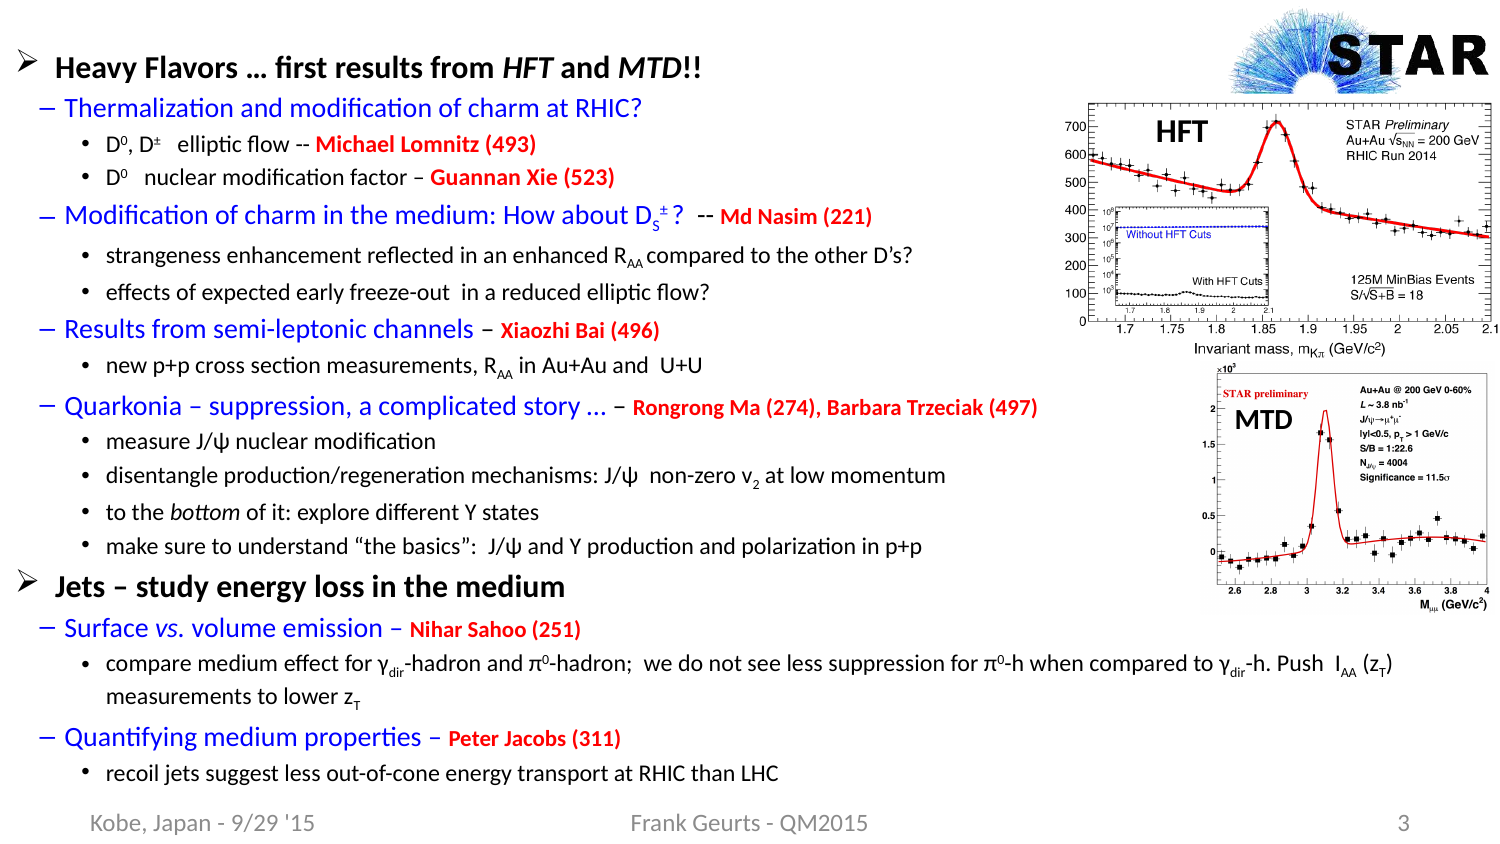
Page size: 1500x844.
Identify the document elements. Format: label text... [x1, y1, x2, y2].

slide_number Kobe, Japan - 9/29 '15 [75, 798, 425, 844]
list Heavy Flavors … first results from HFT and MTD!! Thermalization and modification of charm at RHIC? D0, D± elliptic flow -- Michael Lomnitz (493) D0 nuclear modification factor – Guannan Xie (523) Modification of charm in the medium: How about DS± ? -- Md Nasim (221) strangeness enhancement reflected in an enhanced RAA compared to the other D’s? effects of expected early freeze-out in a reduced elliptic flow? Results from semi-leptonic channels – Xiaozhi Bai (496) new p+p cross section measurements, RAA in Au+Au and U+U Quarkonia – suppression, a complicated story … – Rongrong Ma (274), Barbara Trzeciak (497) measure J/ψ nuclear modification disentangle production/regeneration mechanisms: J/ψ non-zero v2 at low momentum to the bottom of it: explore different Υ states make sure to understand “the basics”: J/ψ and Υ production and polarization in p+p Jets – study energy loss in the medium Surface vs. volume emission – Nihar Sahoo (251) compare medium effect for γdir-hadron and π0-hadron; we do not see less suppression for π0-h when compared to γdir-h. Push IAA (zT) measurements to lower zT Quantifying medium properties – Peter Jacobs (311) recoil jets suggest less out-of-cone energy transport at RHIC than LHC [0, 38, 1500, 799]
slide_number 3 [1074, 798, 1425, 844]
footer Frank Geurts - QM2015 [512, 798, 988, 844]
picture [1061, 102, 1500, 615]
picture [1224, 6, 1491, 38]
